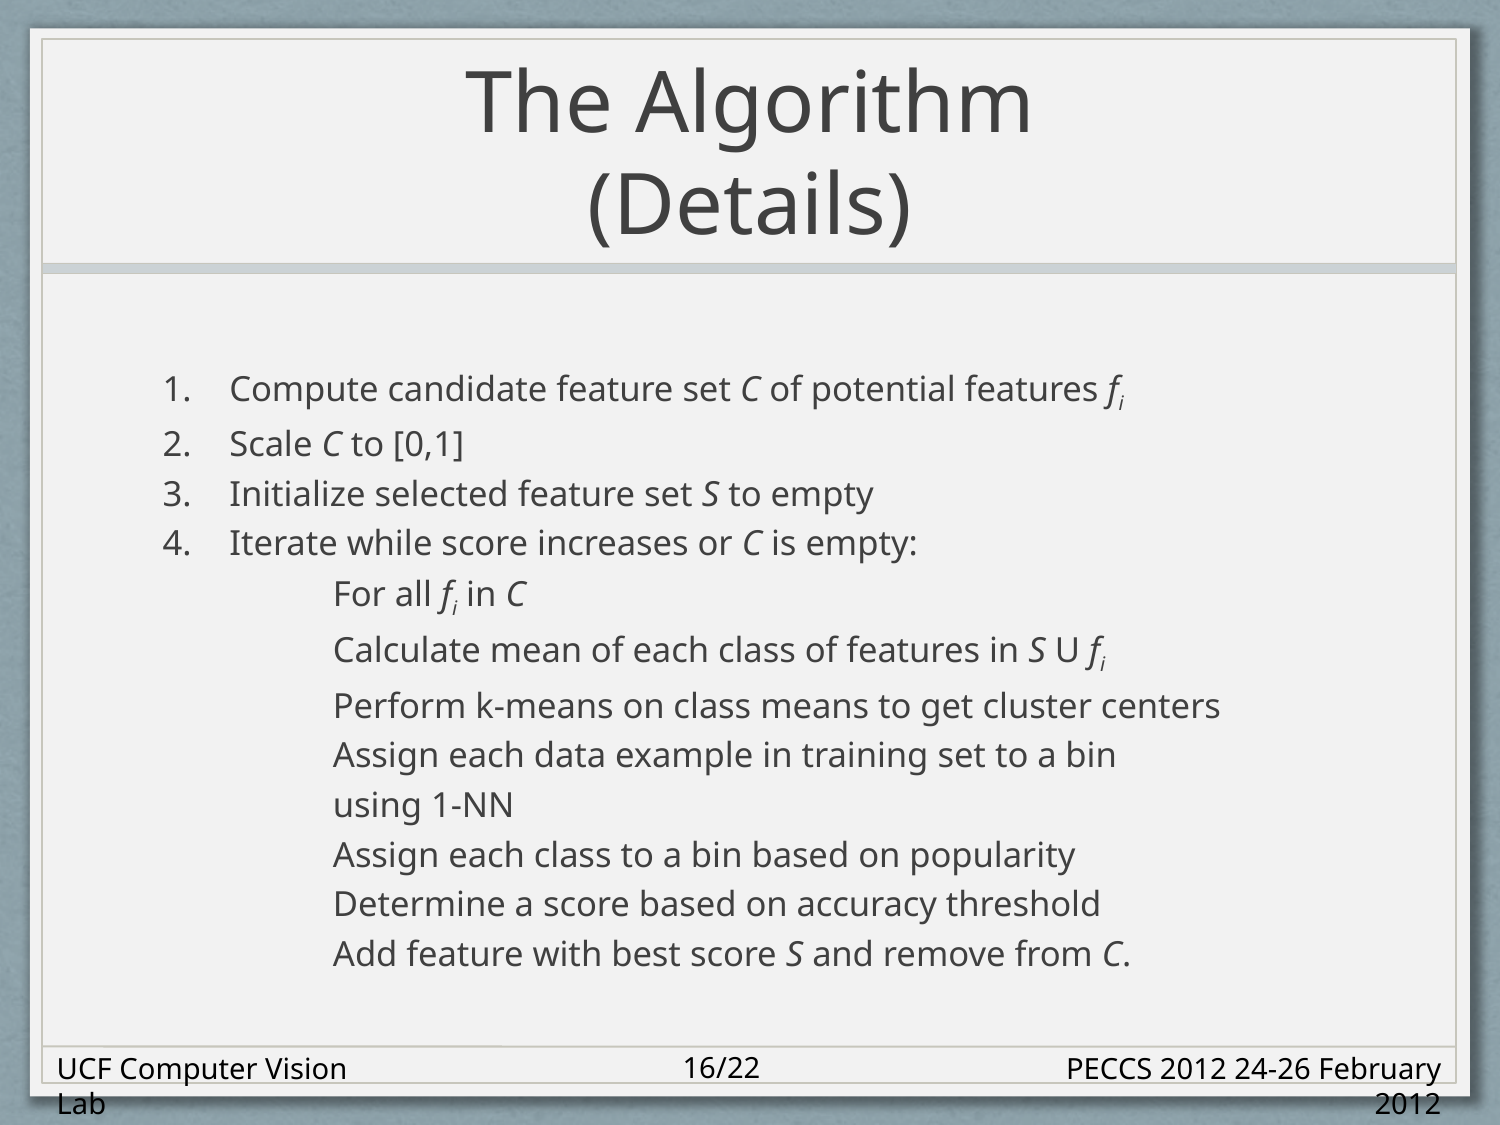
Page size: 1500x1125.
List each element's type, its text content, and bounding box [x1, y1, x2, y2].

list Compute candidate feature set C of potential features fi Scale C to [0,1] Initialize selected feature set S to empty Iterate while score increases or C is empty: For all fi in C Calculate mean of each class of features in S U fi Perform k-means on class means to get cluster centers Assign each data example in training set to a bin using 1-NN Assign each class to a bin based on popularity Determine a score based on accuracy threshold Add feature with best score S and remove from C. [147, 350, 1353, 995]
title The Algorithm (Details) [147, 40, 1353, 260]
